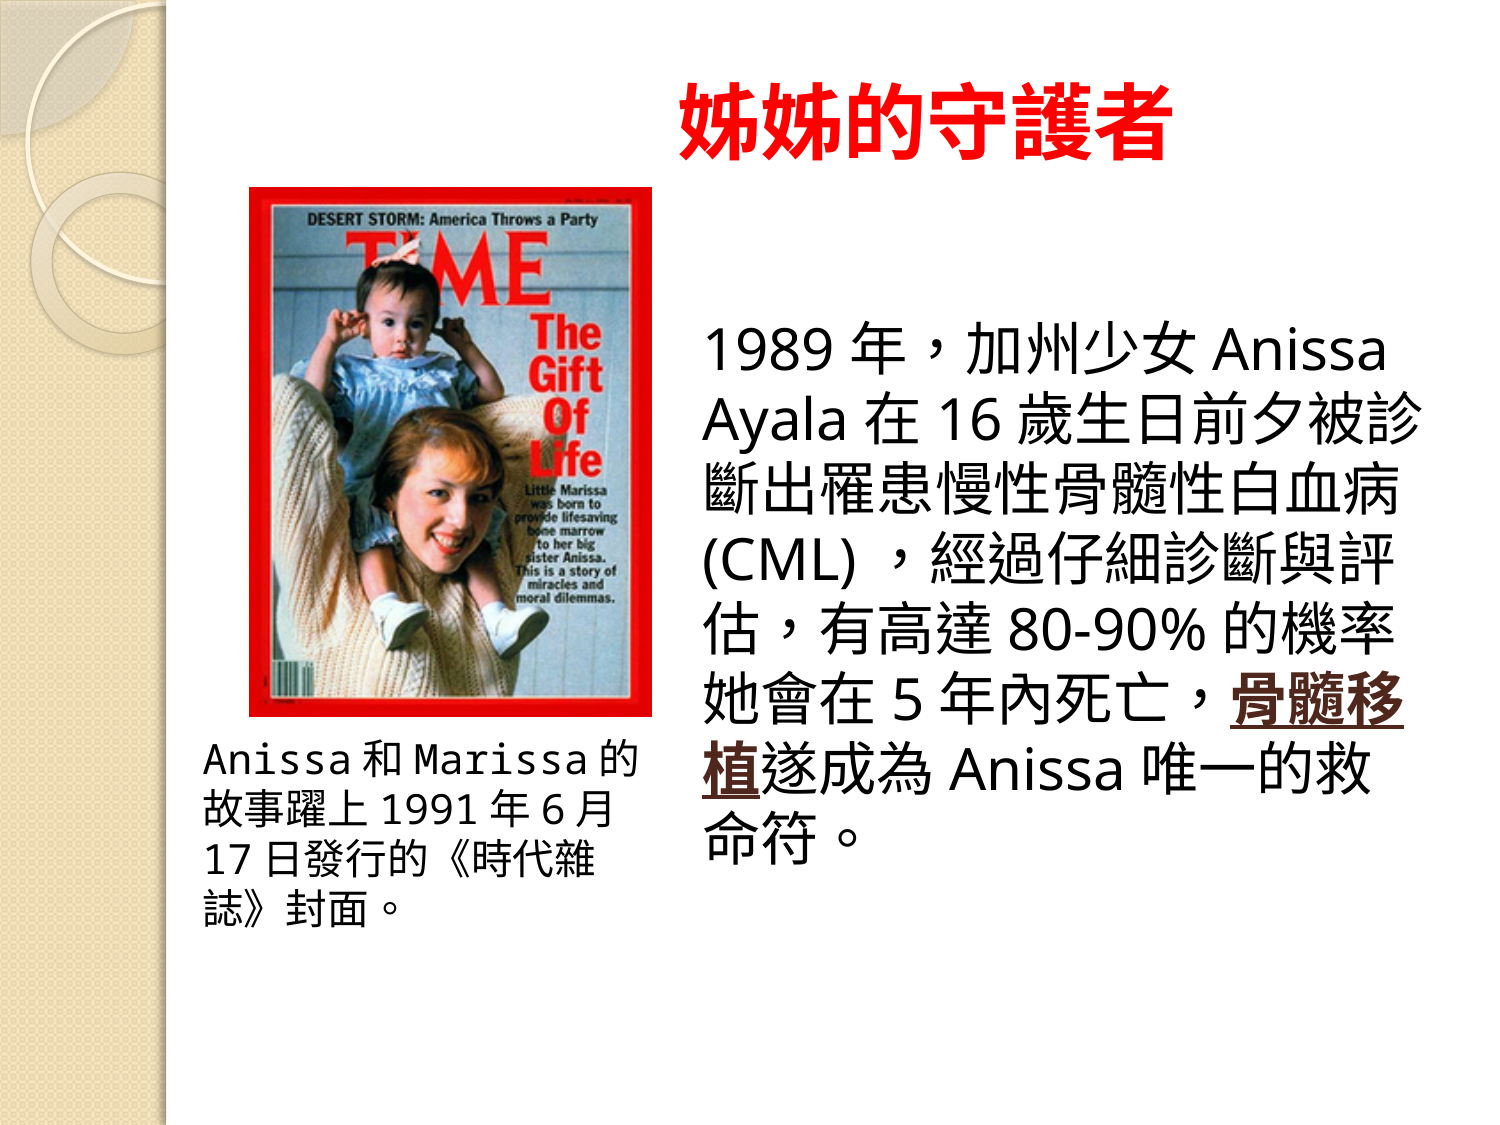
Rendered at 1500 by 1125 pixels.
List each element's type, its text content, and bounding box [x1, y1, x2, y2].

text_box 1989年，加州少女Anissa Ayala在16歲生日前夕被診斷出罹患慢性骨髓性白血病(CML)，經過仔細診斷與評估，有高達80-90%的機率她會在5年內死亡，骨髓移植遂成為Anissa唯一的救命符。 [687, 304, 1444, 880]
title 姊姊的守護者 [662, 62, 1466, 178]
text_box Anissa和Marissa的故事躍上1991年6月17日發行的《時代雜誌》封面。 [187, 725, 657, 940]
picture [249, 187, 652, 717]
